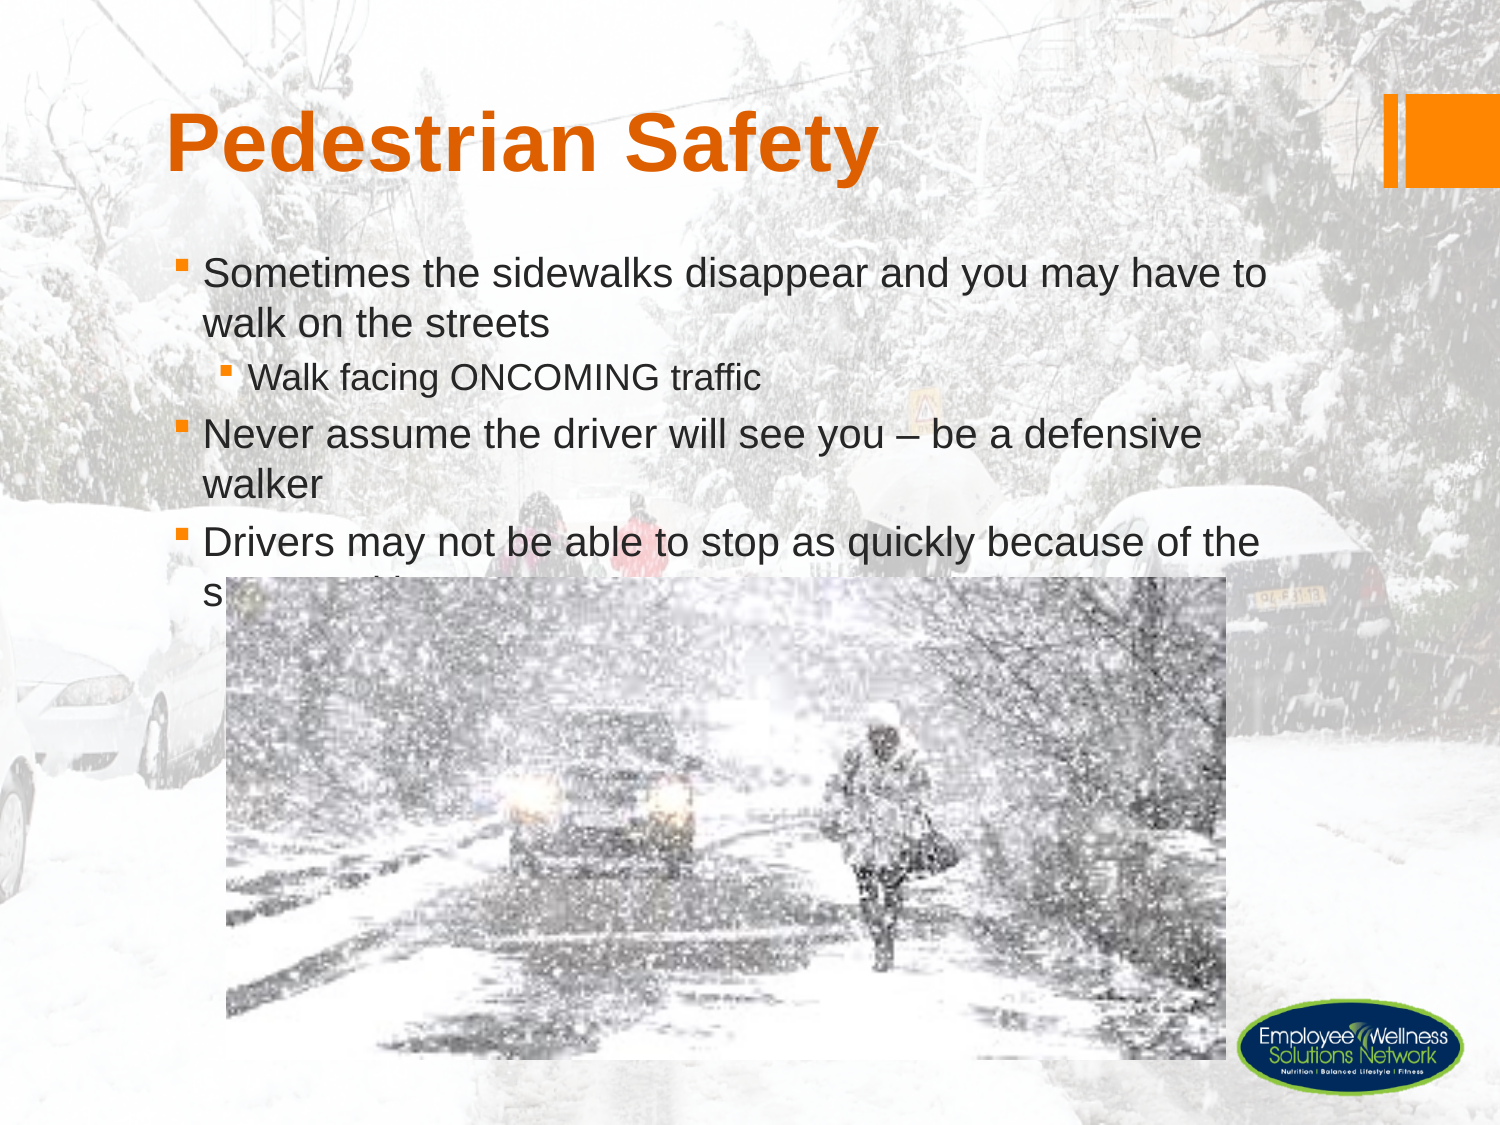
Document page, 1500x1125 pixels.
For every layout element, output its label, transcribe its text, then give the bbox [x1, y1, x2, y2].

title Pedestrian Safety [150, 5, 1350, 196]
picture [1234, 995, 1466, 1100]
list Sometimes the sidewalks disappear and you may have to walk on the streets Walk facing ONCOMING traffic Never assume the driver will see you – be a defensive walker Drivers may not be able to stop as quickly because of the snow and ice [150, 238, 1350, 819]
picture [226, 576, 1226, 1061]
